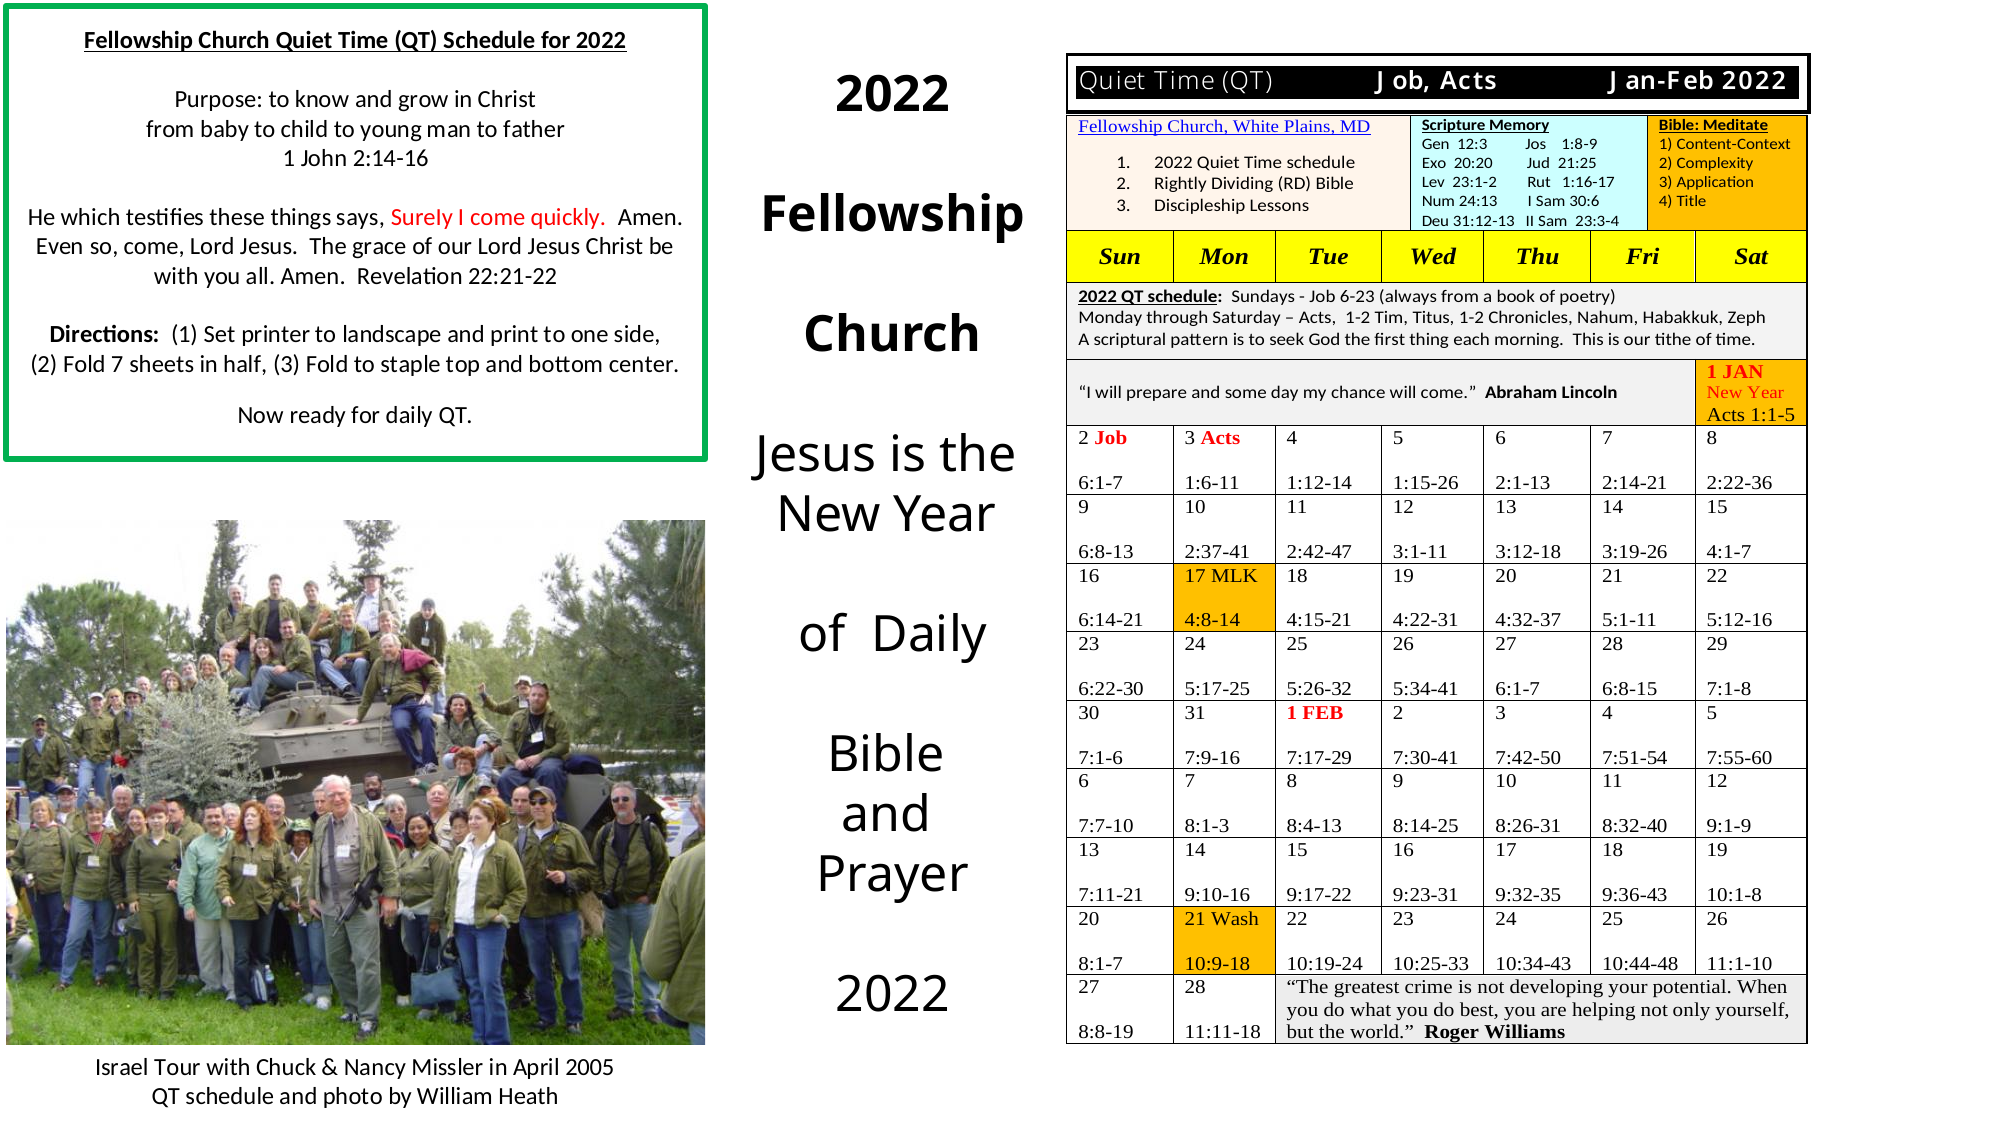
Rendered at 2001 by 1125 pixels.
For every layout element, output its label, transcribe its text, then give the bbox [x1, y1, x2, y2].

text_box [1047, 67, 1842, 1125]
text_box 2022 Fellowship Church Jesus is the New Year of Daily Bible and Prayer 2022 [740, 54, 1045, 1029]
picture [0, 0, 720, 1125]
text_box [1065, 53, 1838, 134]
